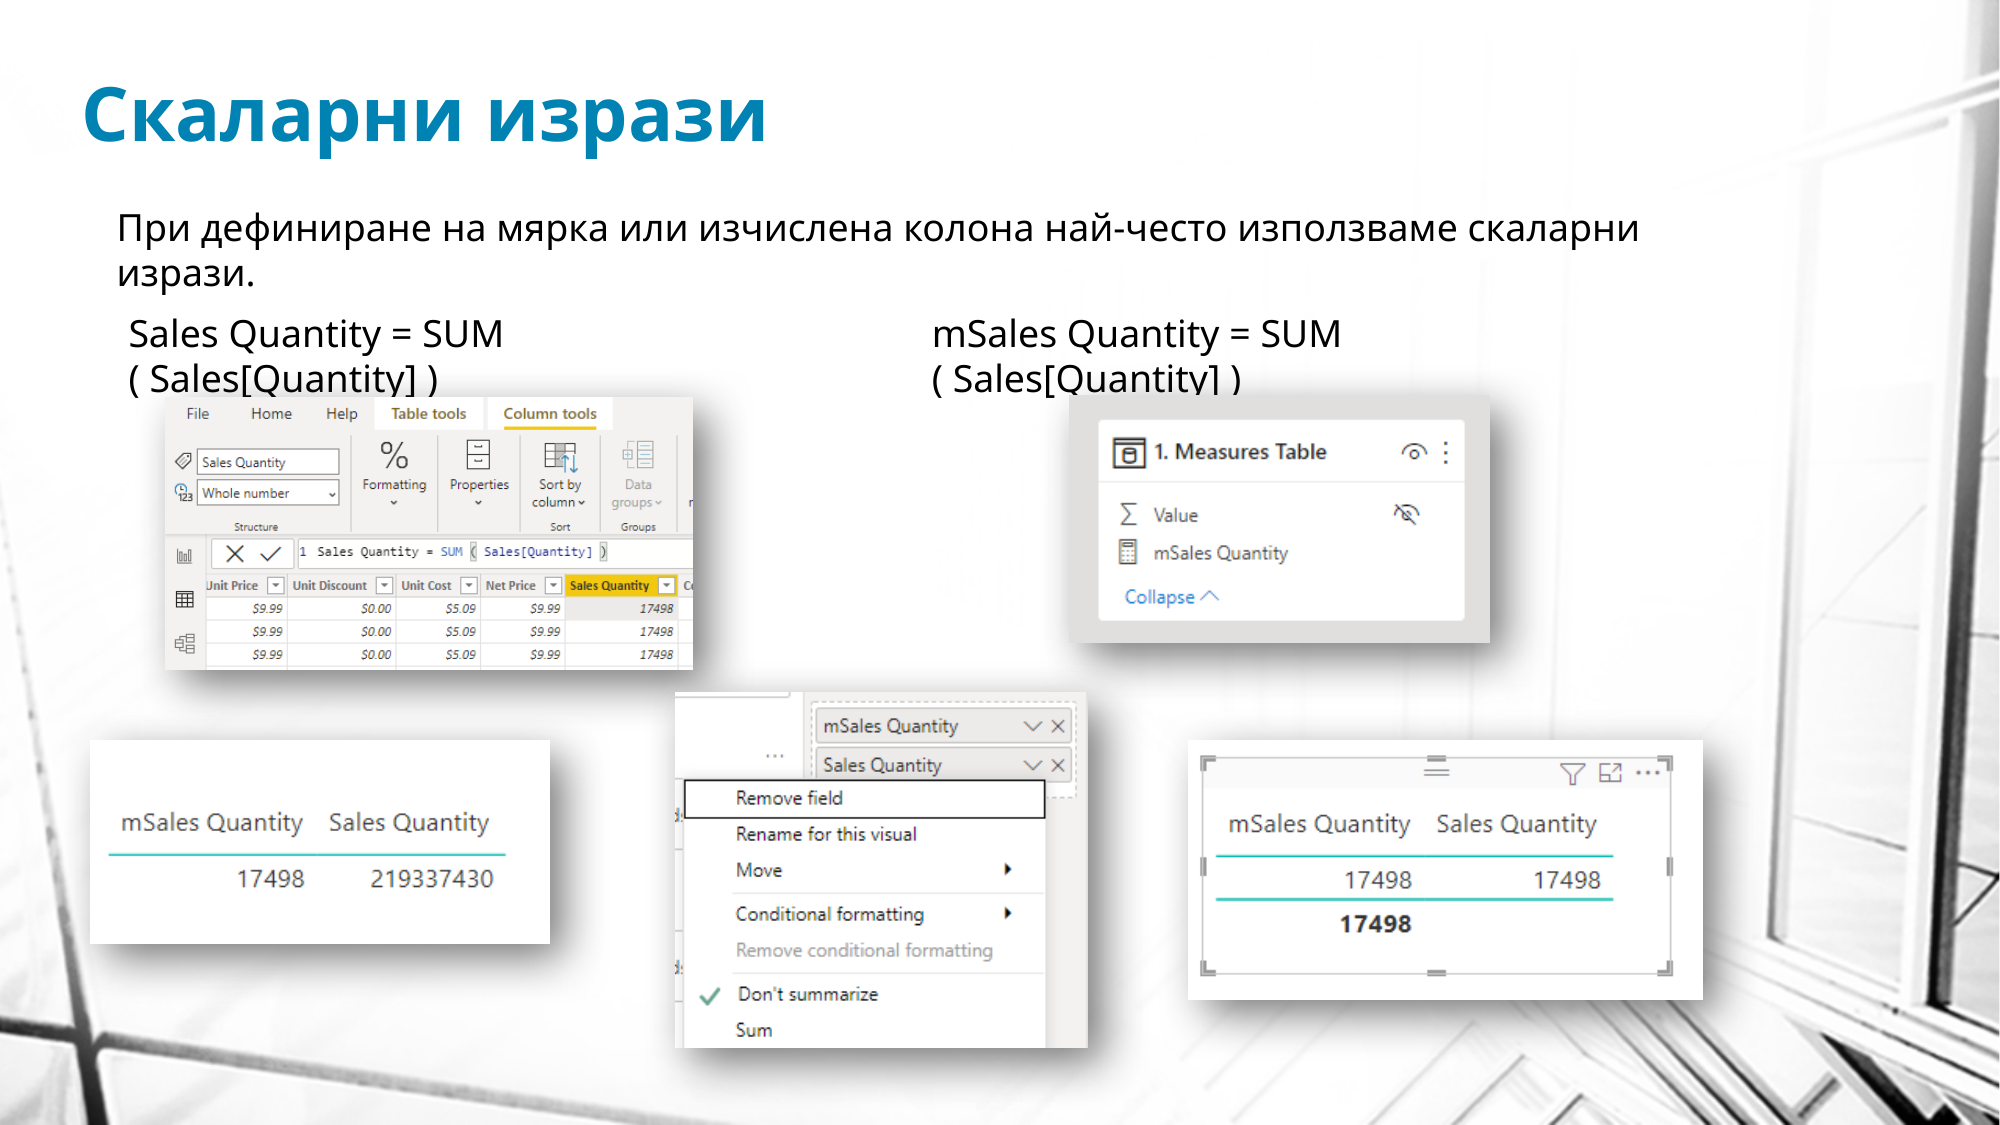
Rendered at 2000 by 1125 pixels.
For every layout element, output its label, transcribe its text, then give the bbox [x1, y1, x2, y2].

picture [0, 0, 2000, 1125]
text_box Sales Quantity = SUM ( Sales[Quantity] ) [113, 302, 835, 408]
text_box При дефиниране на мярка или изчислена колона най-често използваме скаларни изрази. [101, 196, 1662, 301]
title Скаларни изрази [66, 54, 1492, 164]
text_box mSales Quantity = SUM ( Sales[Quantity] ) [917, 302, 1642, 408]
